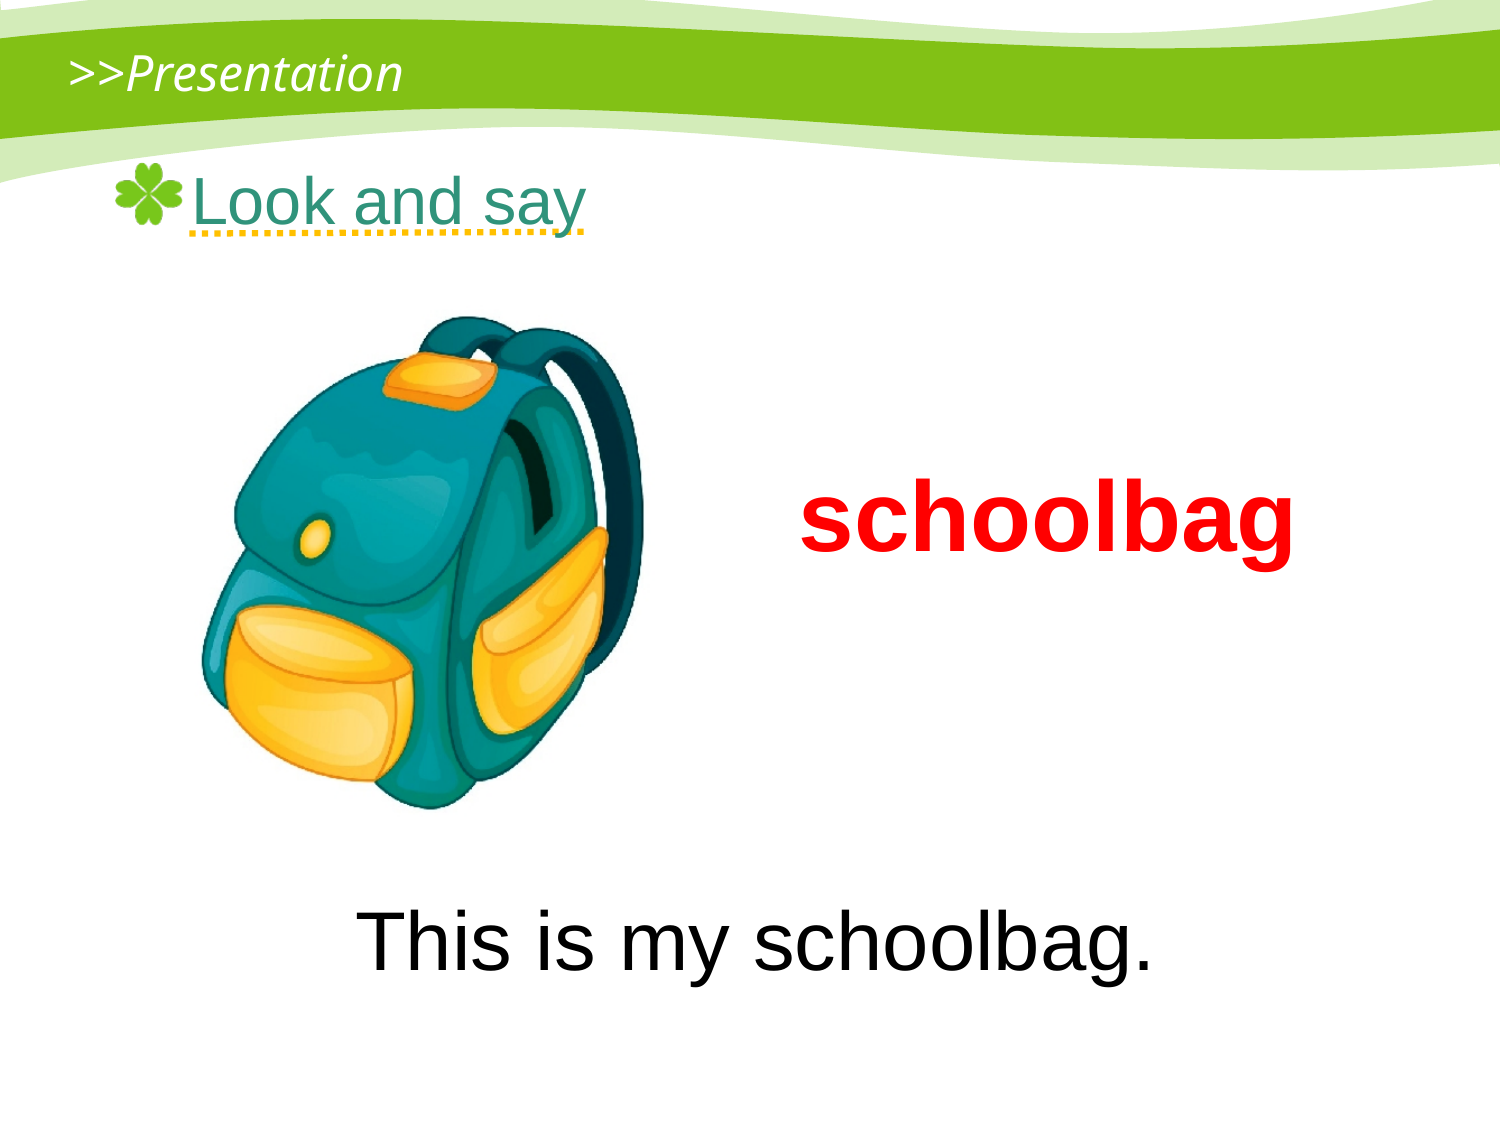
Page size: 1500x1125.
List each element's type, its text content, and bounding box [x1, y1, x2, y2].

picture [109, 154, 187, 232]
text_box Look and say [162, 142, 750, 205]
picture [194, 302, 657, 823]
text_box This is my schoolbag. [340, 869, 1172, 995]
text_box schoolbag [784, 444, 1314, 579]
text_box >>Presentation [53, 0, 1247, 110]
